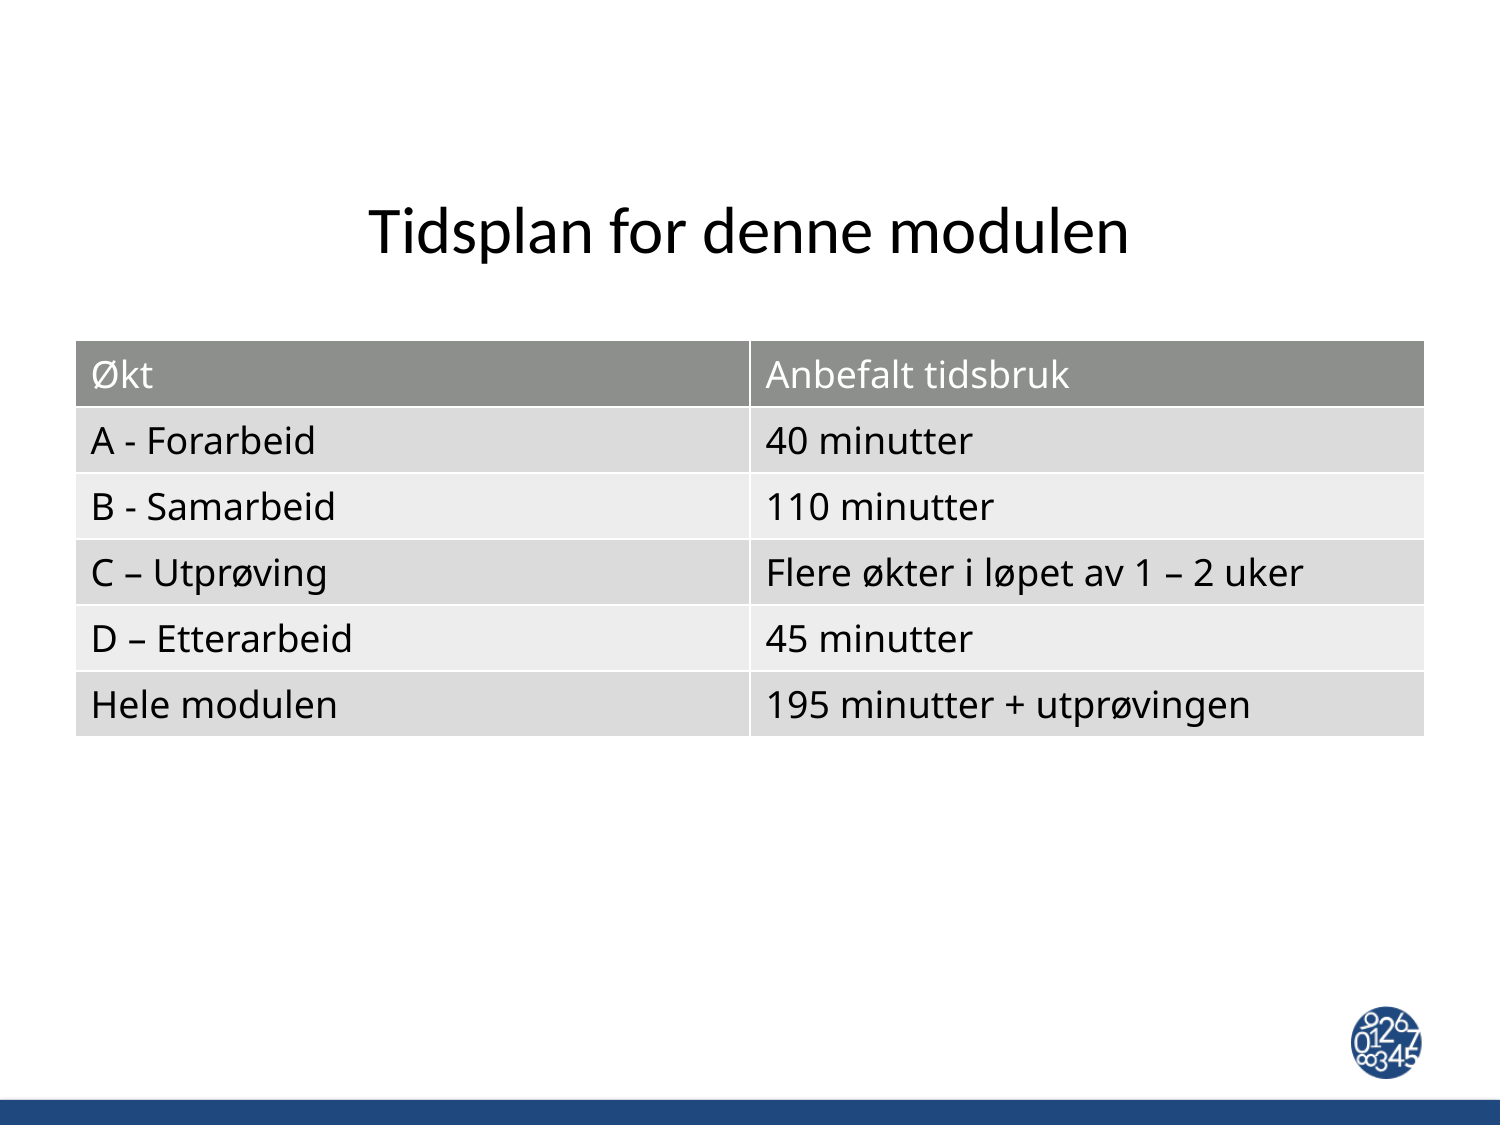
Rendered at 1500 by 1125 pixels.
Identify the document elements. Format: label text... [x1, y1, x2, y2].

table_cell 40 minutter [751, 408, 1424, 472]
table_cell C – Utprøving [76, 540, 749, 604]
table_cell 45 minutter [751, 606, 1424, 670]
title Tidsplan for denne modulen [75, 150, 1425, 303]
table_cell B - Samarbeid [76, 474, 749, 538]
table_cell Hele modulen [76, 672, 749, 736]
table_cell A - Forarbeid [76, 408, 749, 472]
table_header Økt [76, 341, 749, 406]
table_cell D – Etterarbeid [76, 606, 749, 670]
table_cell 110 minutter [751, 474, 1424, 538]
table_header Anbefalt tidsbruk [751, 341, 1424, 406]
table_cell 195 minutter + utprøvingen [751, 672, 1424, 736]
picture [1351, 1006, 1428, 1079]
table_cell Flere økter i løpet av 1 – 2 uker [751, 540, 1424, 604]
